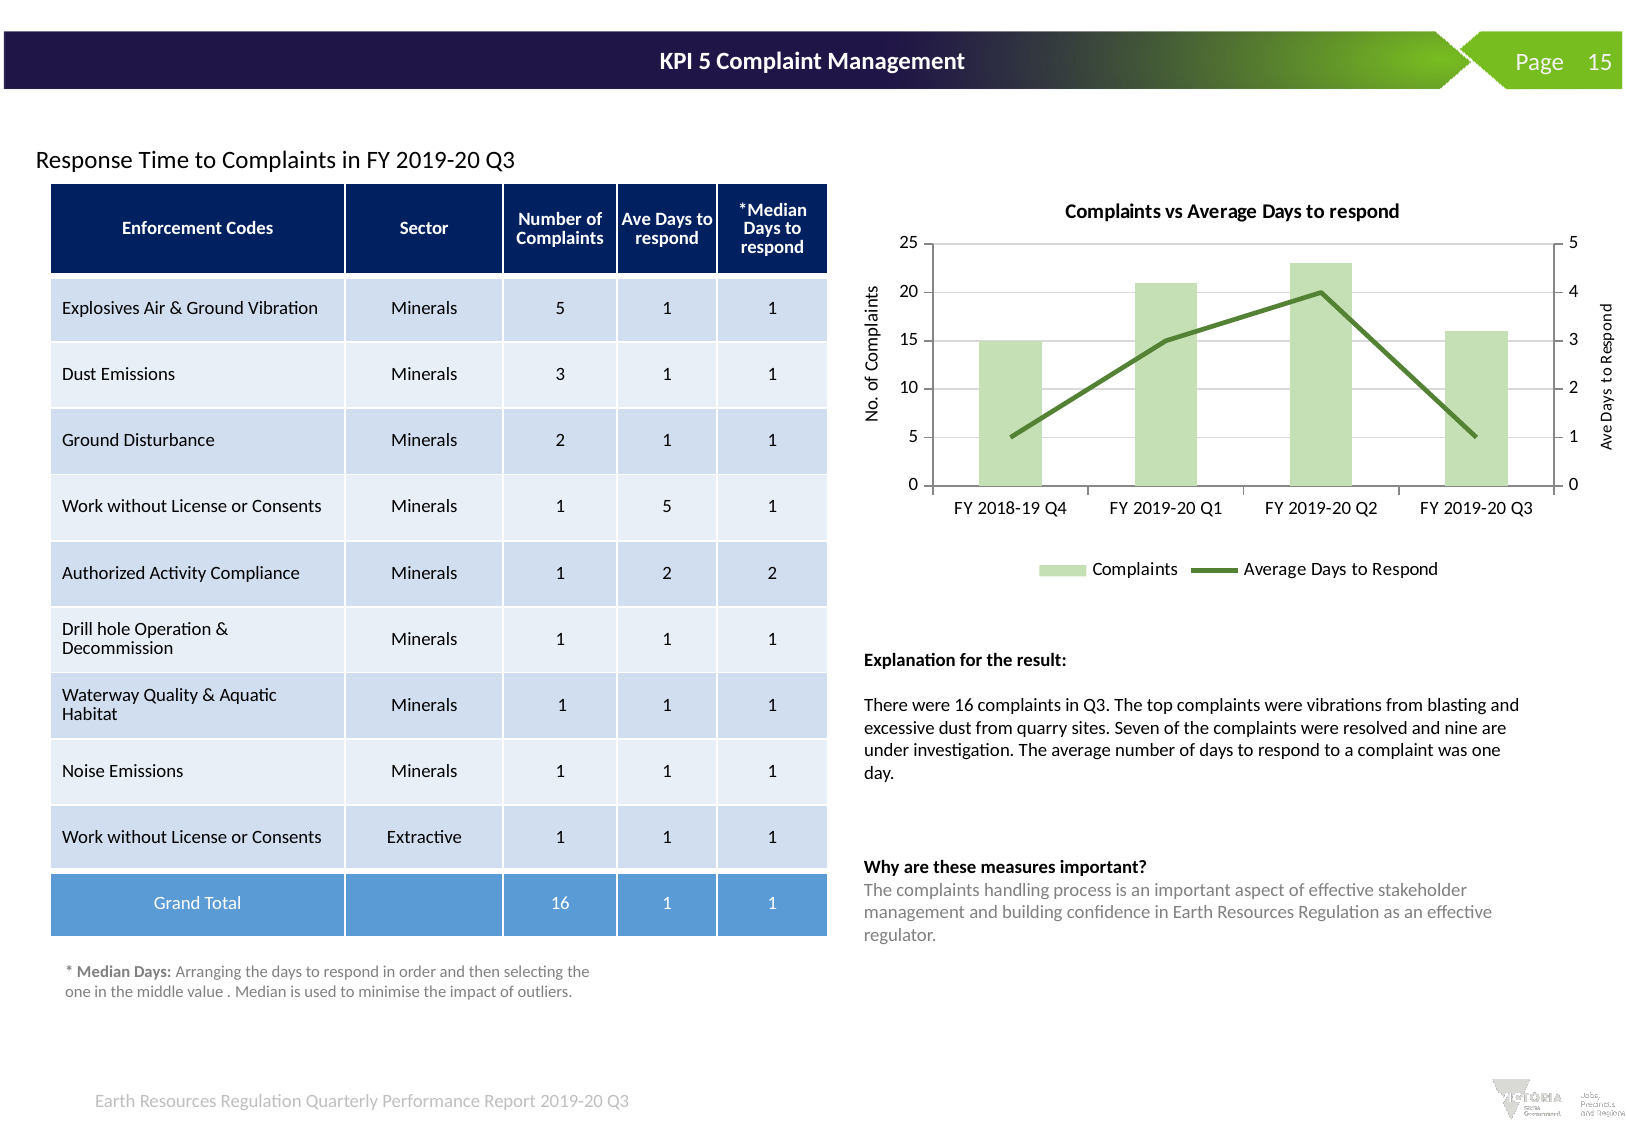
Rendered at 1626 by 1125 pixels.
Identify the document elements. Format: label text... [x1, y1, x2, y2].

table_cell 1 [718, 608, 827, 672]
table_cell 1 [504, 475, 616, 540]
table_cell Minerals [346, 279, 502, 341]
table_cell Drill hole Operation & Decommission [51, 608, 344, 672]
table_cell 1 [618, 608, 716, 672]
table_cell 16 [504, 874, 616, 936]
text_box Response Time to Complaints in FY 2019-20 Q3 [21, 136, 659, 182]
table_cell Minerals [346, 542, 502, 606]
picture [1492, 1079, 1625, 1120]
table_cell 5 [504, 279, 616, 341]
table_cell 1 [504, 740, 616, 804]
table_cell 1 [504, 608, 616, 672]
table_cell 1 [618, 673, 716, 738]
table_cell 2 [504, 409, 616, 474]
table_cell 1 [504, 542, 616, 606]
table_cell Work without License or Consents [51, 806, 344, 868]
footer Earth Resources Regulation Quarterly Performance Report 2019-20 Q3 [80, 1069, 896, 1125]
slide_number Page 15 [1480, 37, 1625, 83]
table_header Ave Days to respond [618, 184, 716, 273]
table_cell 1 [718, 279, 827, 341]
table_cell 1 [718, 409, 827, 474]
table_header Enforcement Codes [51, 184, 344, 273]
picture [2, 30, 1625, 90]
table_cell Waterway Quality & Aquatic Habitat [51, 673, 344, 738]
table_header *Median Days to respond [718, 184, 827, 273]
table_cell Grand Total [51, 874, 344, 936]
table_cell Minerals [346, 343, 502, 407]
table_cell 1 [618, 806, 716, 868]
table_cell 1 [718, 874, 827, 936]
text_box * Median Days: Arranging the days to respond in order and then selecting the one in the middle value . Median is used to minimise the impact of outliers. [50, 953, 630, 1009]
table_cell 1 [718, 343, 827, 407]
table_cell 1 [504, 806, 616, 868]
table_cell Extractive [346, 806, 502, 868]
table_cell 1 [718, 740, 827, 804]
table_cell Minerals [346, 608, 502, 672]
text_box Explanation for the result: There were 16 complaints in Q3. The top complaints were vibrations from blasting and excessive dust from quarry sites. Seven of the complaints were resolved and nine are under investigation. The average number of days to respond to a complaint was one day. [849, 640, 1535, 826]
table_cell 1 [504, 673, 616, 738]
table_cell 1 [718, 475, 827, 540]
table_cell Dust Emissions [51, 343, 344, 407]
title KPI 5 Complaint Management [81, 37, 1480, 83]
text_box Why are these measures important? The complaints handling process is an important aspect of effective stakeholder management and building confidence in Earth Resources Regulation as an effective regulator. [849, 847, 1552, 953]
table_cell 2 [718, 542, 827, 606]
table_cell 1 [618, 343, 716, 407]
table_cell Authorized Activity Compliance [51, 542, 344, 606]
table_cell Minerals [346, 475, 502, 540]
table_cell 1 [618, 874, 716, 936]
table_cell Explosives Air & Ground Vibration [51, 279, 344, 341]
table_cell 5 [618, 475, 716, 540]
table_cell 3 [504, 343, 616, 407]
table_cell Minerals [346, 673, 502, 738]
chart [849, 196, 1625, 587]
table_cell Ground Disturbance [51, 409, 344, 474]
table_cell [346, 874, 502, 936]
table_cell Noise Emissions [51, 740, 344, 804]
table_cell Work without License or Consents [51, 475, 344, 540]
table_cell 1 [718, 673, 827, 738]
table_cell 1 [618, 409, 716, 474]
table_cell 1 [718, 806, 827, 868]
table_cell Minerals [346, 409, 502, 474]
table_cell 2 [618, 542, 716, 606]
table_cell 1 [618, 740, 716, 804]
table_header Number of Complaints [504, 184, 616, 273]
table_cell 1 [618, 279, 716, 341]
table_cell Minerals [346, 740, 502, 804]
table_header Sector [346, 184, 502, 273]
